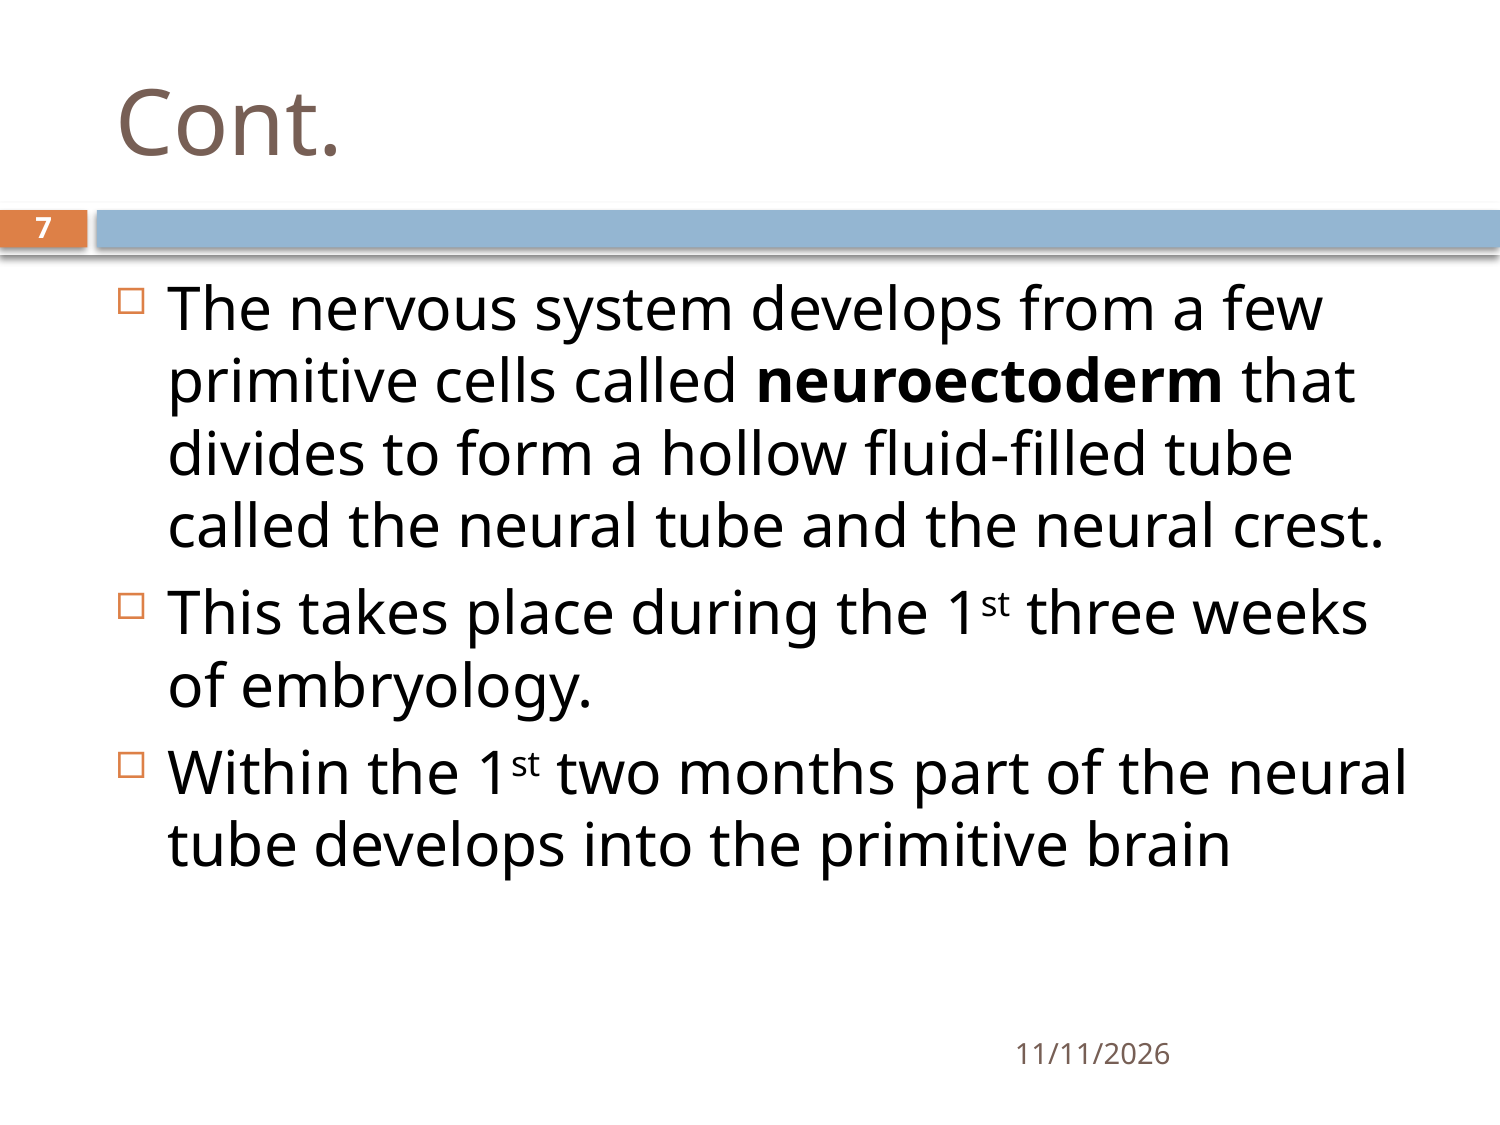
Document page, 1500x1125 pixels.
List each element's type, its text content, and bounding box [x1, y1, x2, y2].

slide_number 7 [0, 208, 88, 249]
list The nervous system develops from a few primitive cells called neuroectoderm that divides to form a hollow fluid-filled tube called the neural tube and the neural crest. This takes place during the 1st three weeks of embryology. Within the 1st two months part of the neural tube develops into the primitive brain [100, 262, 1438, 1000]
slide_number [999, 1025, 1438, 1085]
title Cont. [100, 37, 1438, 200]
